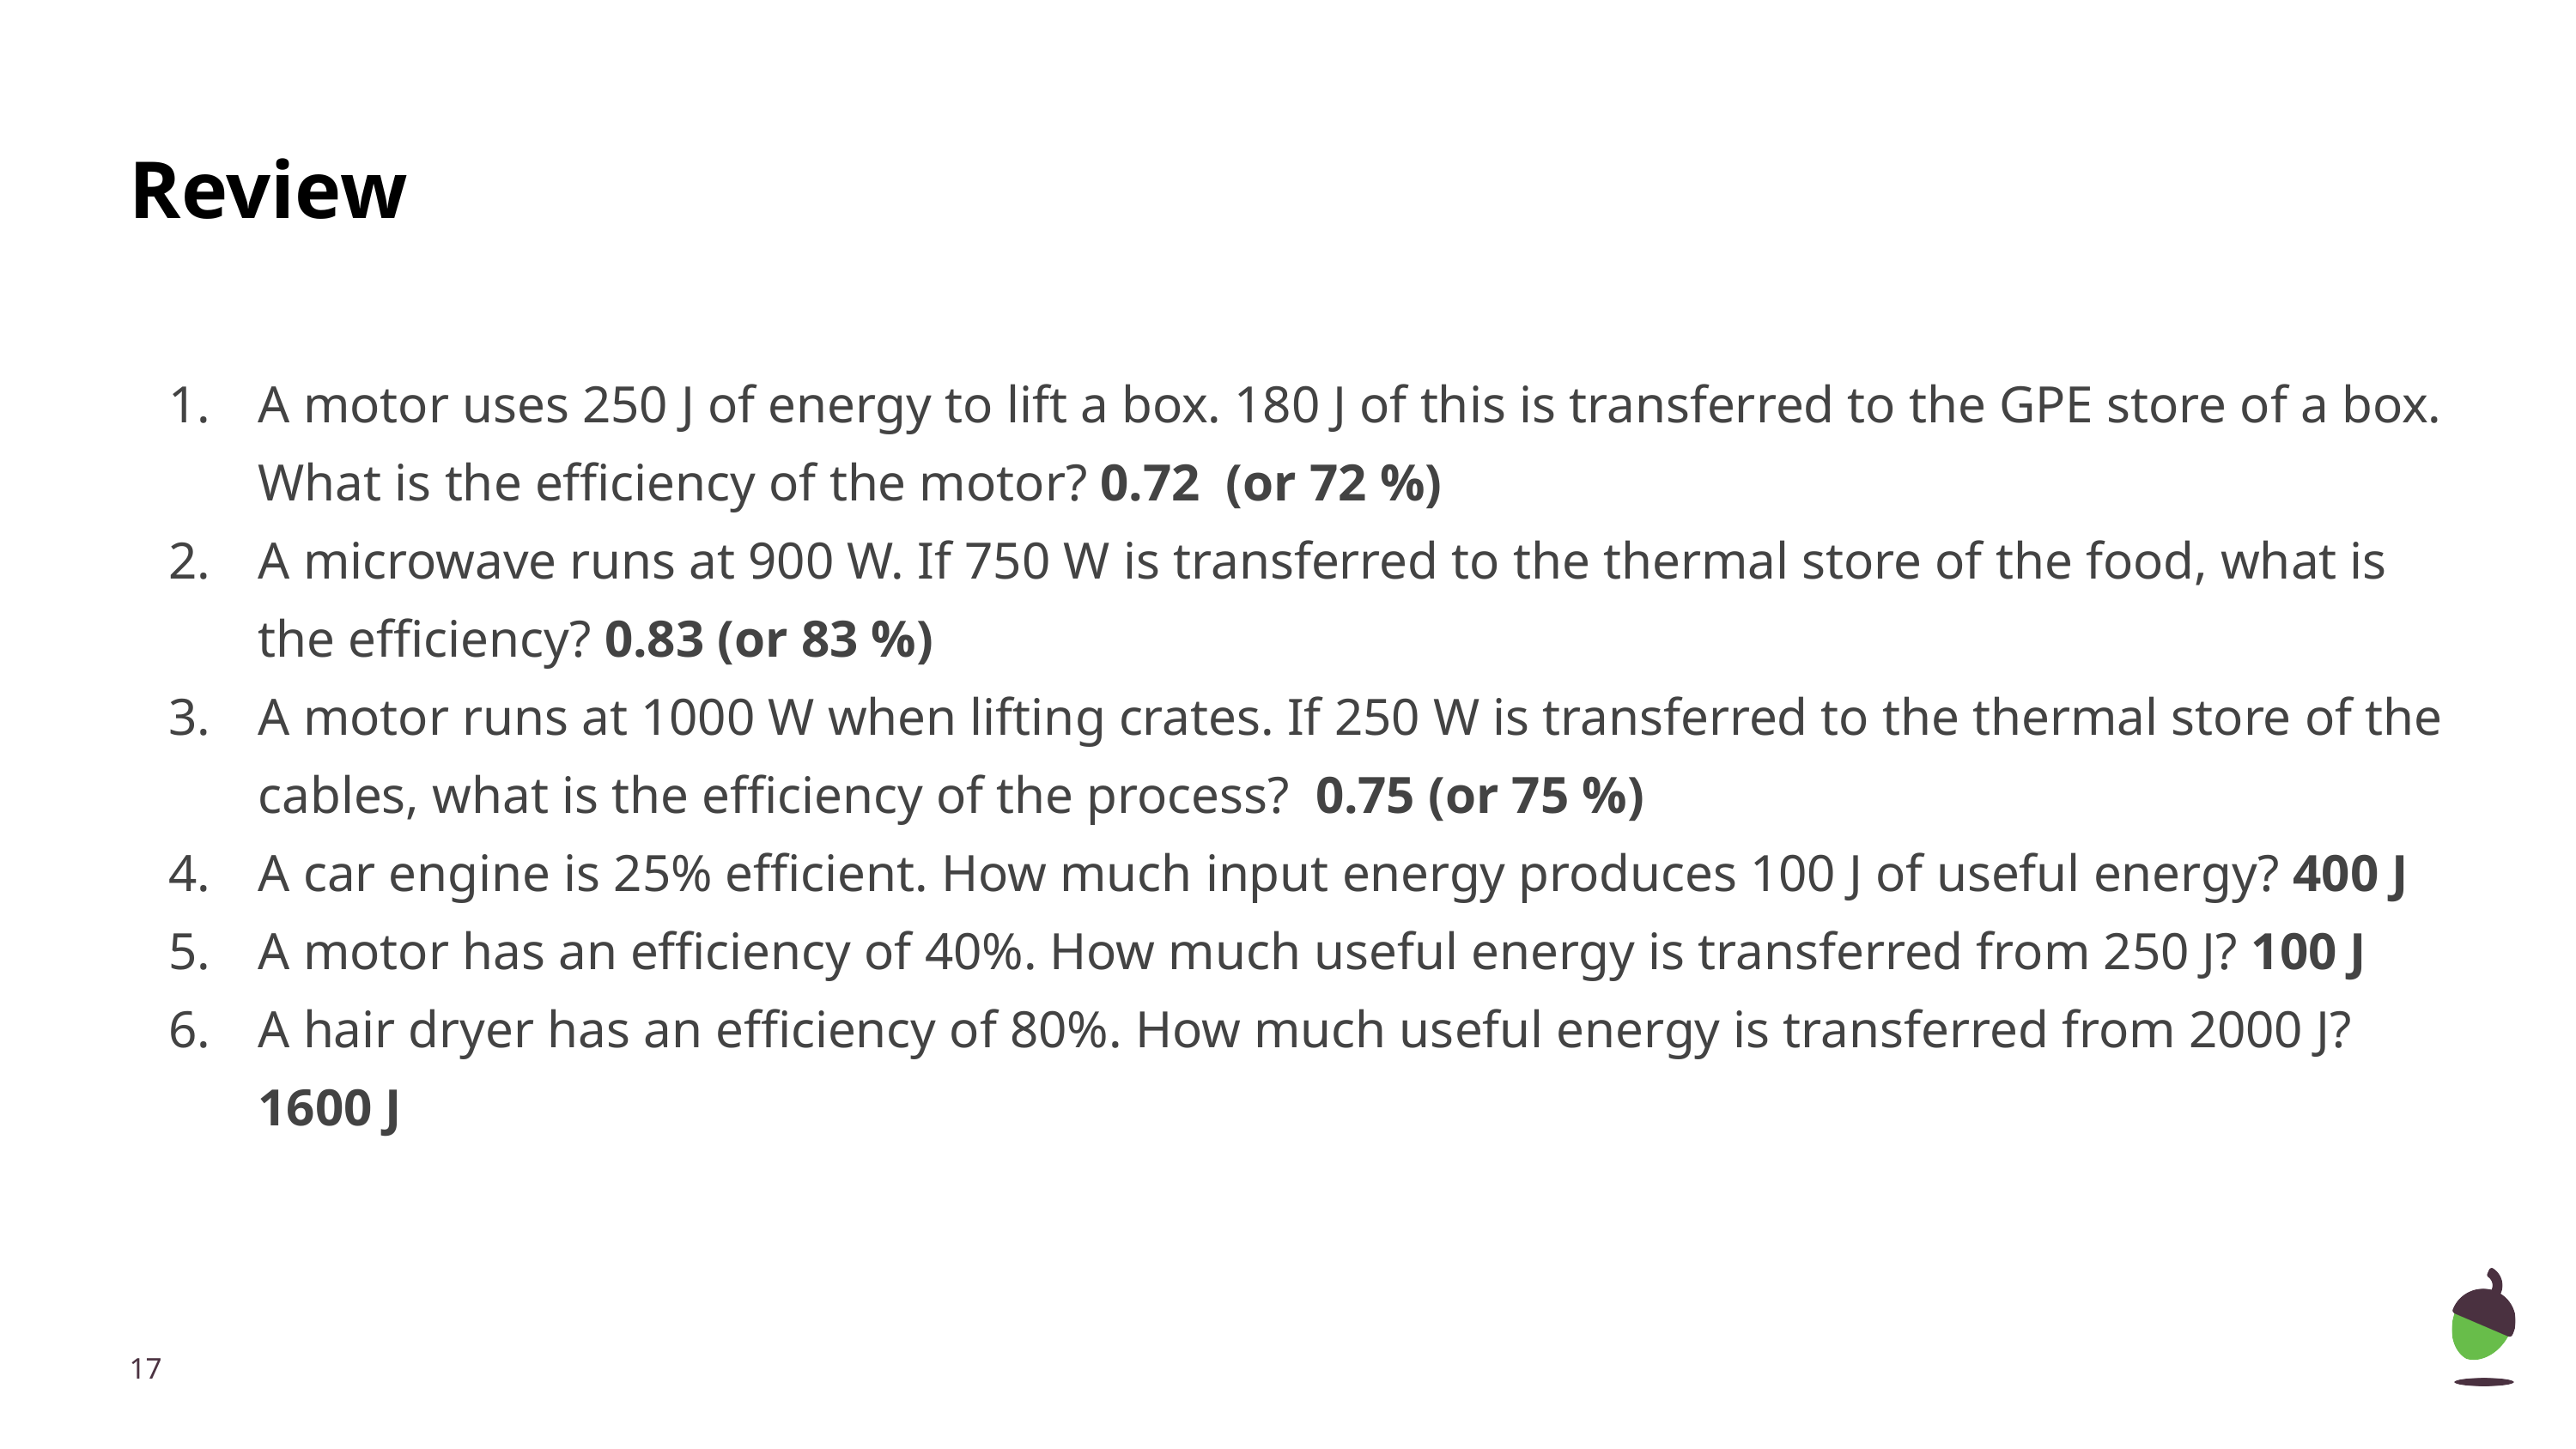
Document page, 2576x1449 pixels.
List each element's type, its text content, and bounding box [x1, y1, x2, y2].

list A motor uses 250 J of energy to lift a box. 180 J of this is transferred to the GPE store of a box. What is the efficiency of the motor? 0.72 (or 72 %) A microwave runs at 900 W. If 750 W is transferred to the thermal store of the food, what is the efficiency? 0.83 (or 83 %) A motor runs at 1000 W when lifting crates. If 250 W is transferred to the thermal store of the cables, what is the efficiency of the process? 0.75 (or 75 %) A car engine is 25% efficient. How much input energy produces 100 J of useful energy? 400 J A motor has an efficiency of 40%. How much useful energy is transferred from 250 J? 100 J A hair dryer has an efficiency of 80%. How much useful energy is transferred from 2000 J? 1600 J [129, 355, 2447, 1245]
slide_number ‹#› [129, 1349, 332, 1401]
title Review [129, 124, 1990, 355]
picture [2451, 1268, 2516, 1386]
